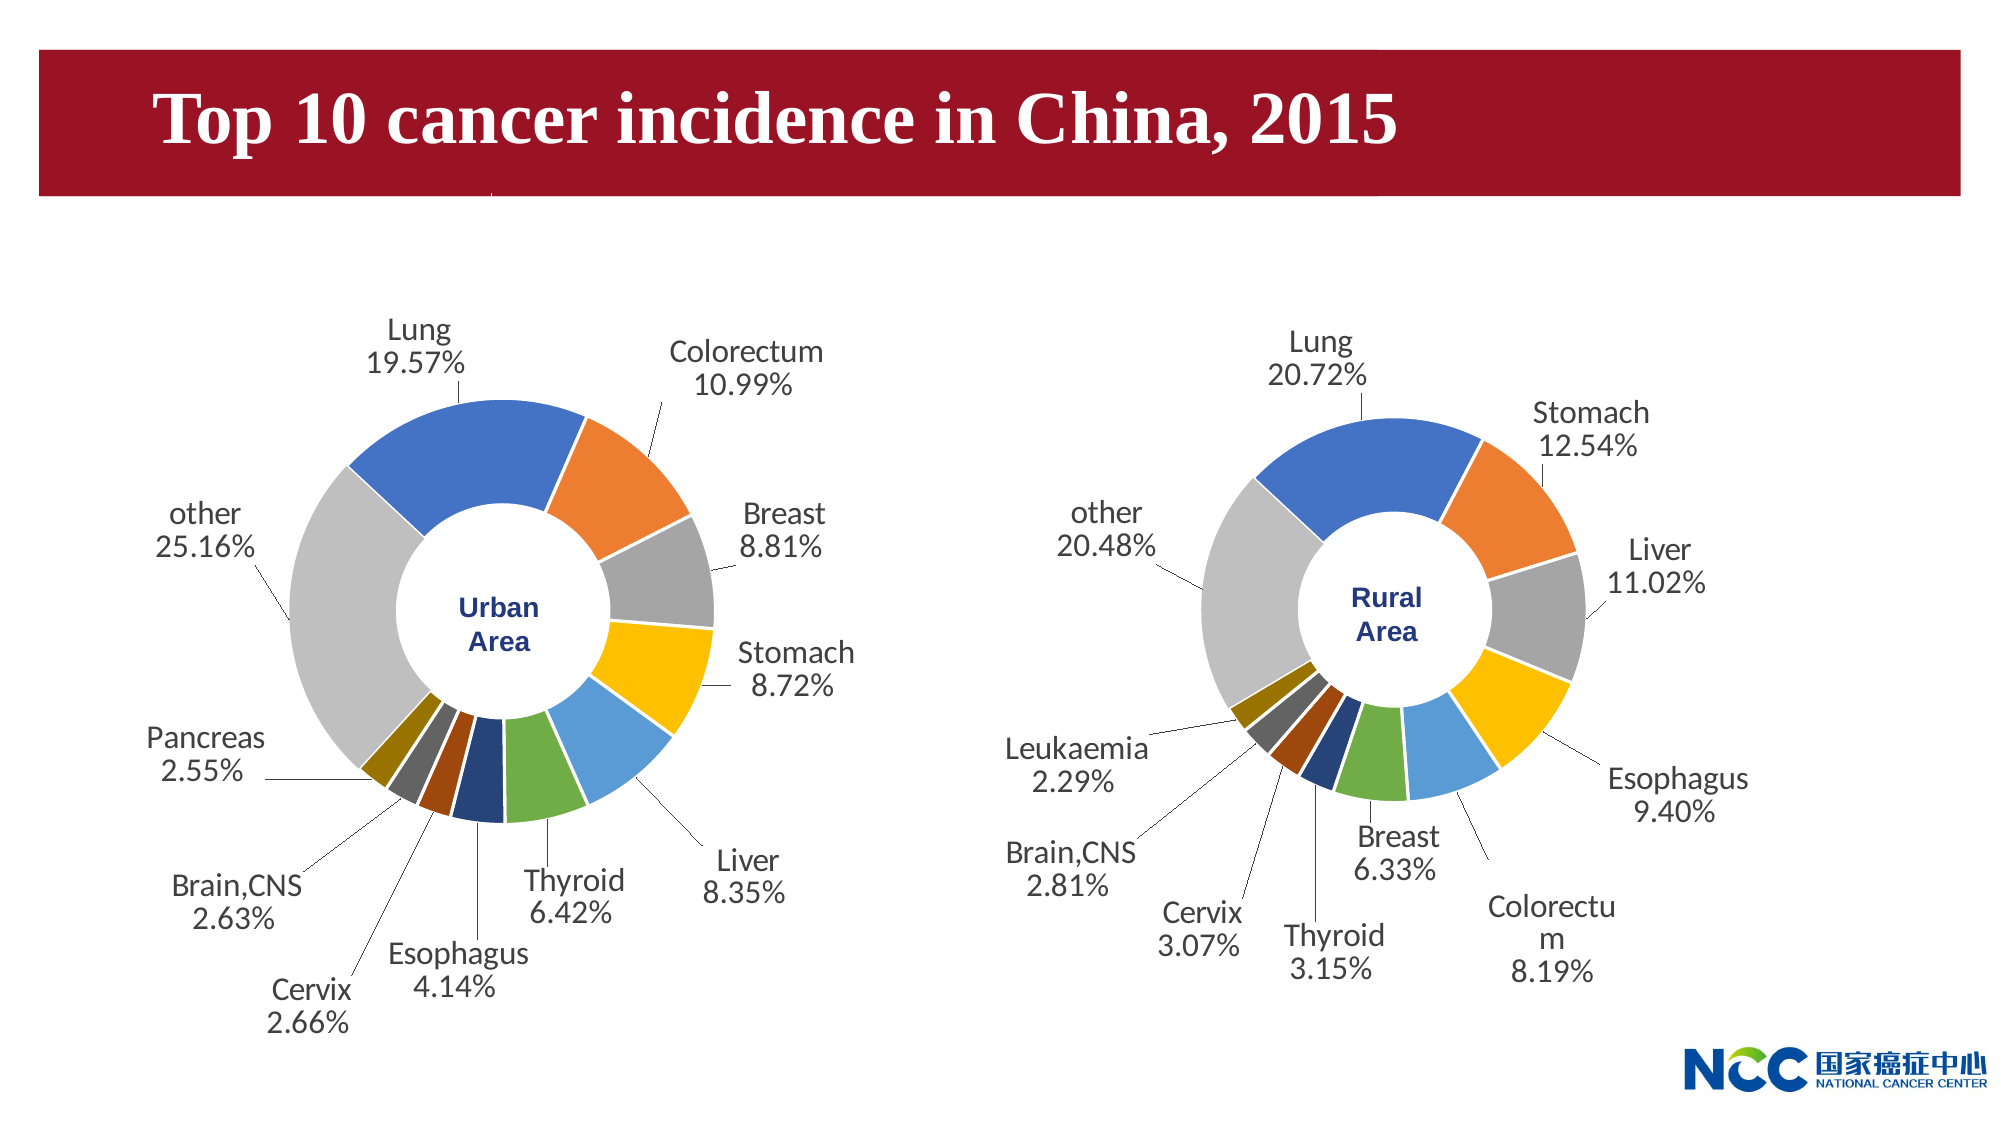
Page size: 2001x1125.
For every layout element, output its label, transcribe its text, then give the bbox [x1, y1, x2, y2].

chart [74, 286, 1843, 1055]
text_box Top 10 cancer incidence in China, 2015 [137, 70, 1561, 158]
picture [1671, 1025, 2000, 1120]
